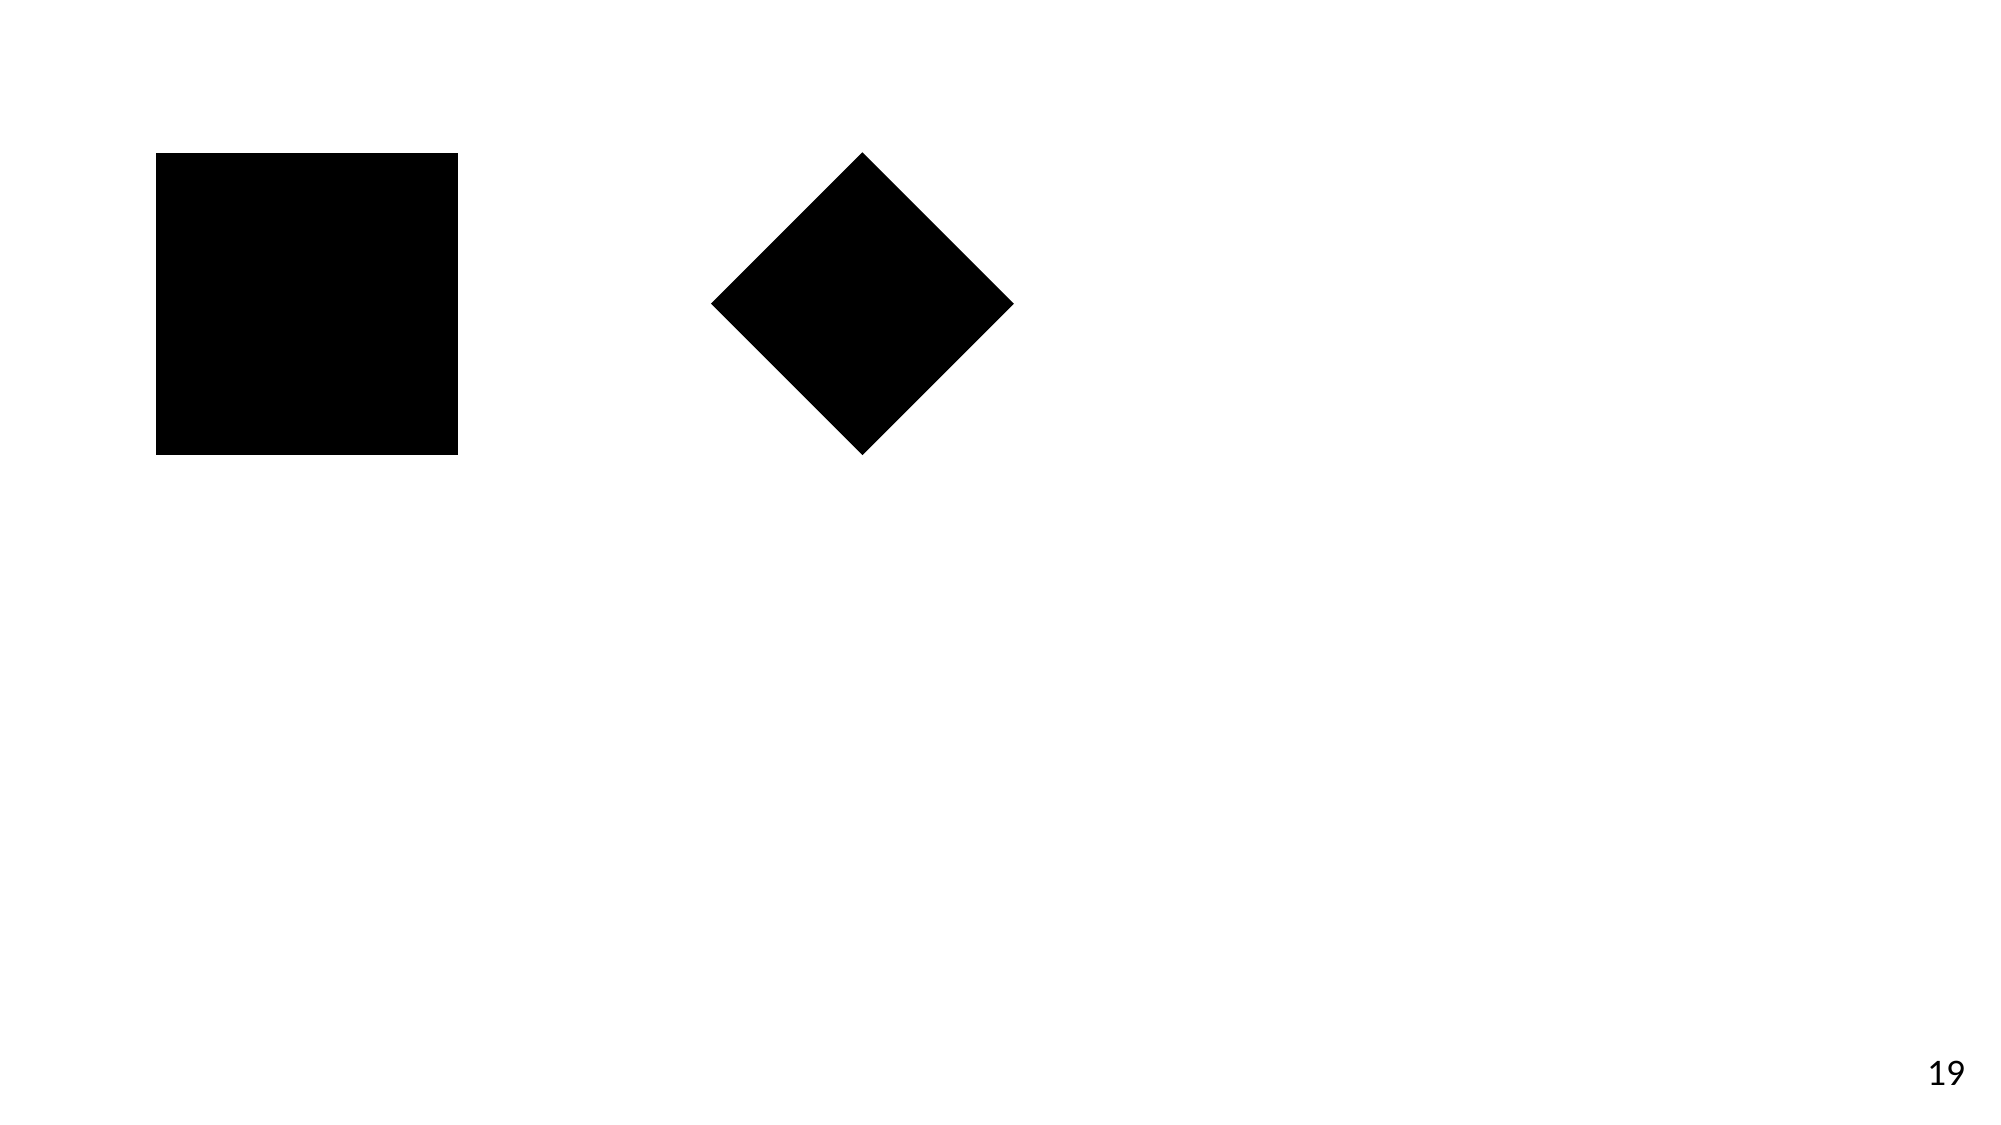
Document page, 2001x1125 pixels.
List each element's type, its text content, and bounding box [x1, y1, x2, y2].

text_box 19 [1912, 1040, 1981, 1101]
text_box [710, 152, 1014, 456]
text_box [156, 153, 458, 455]
